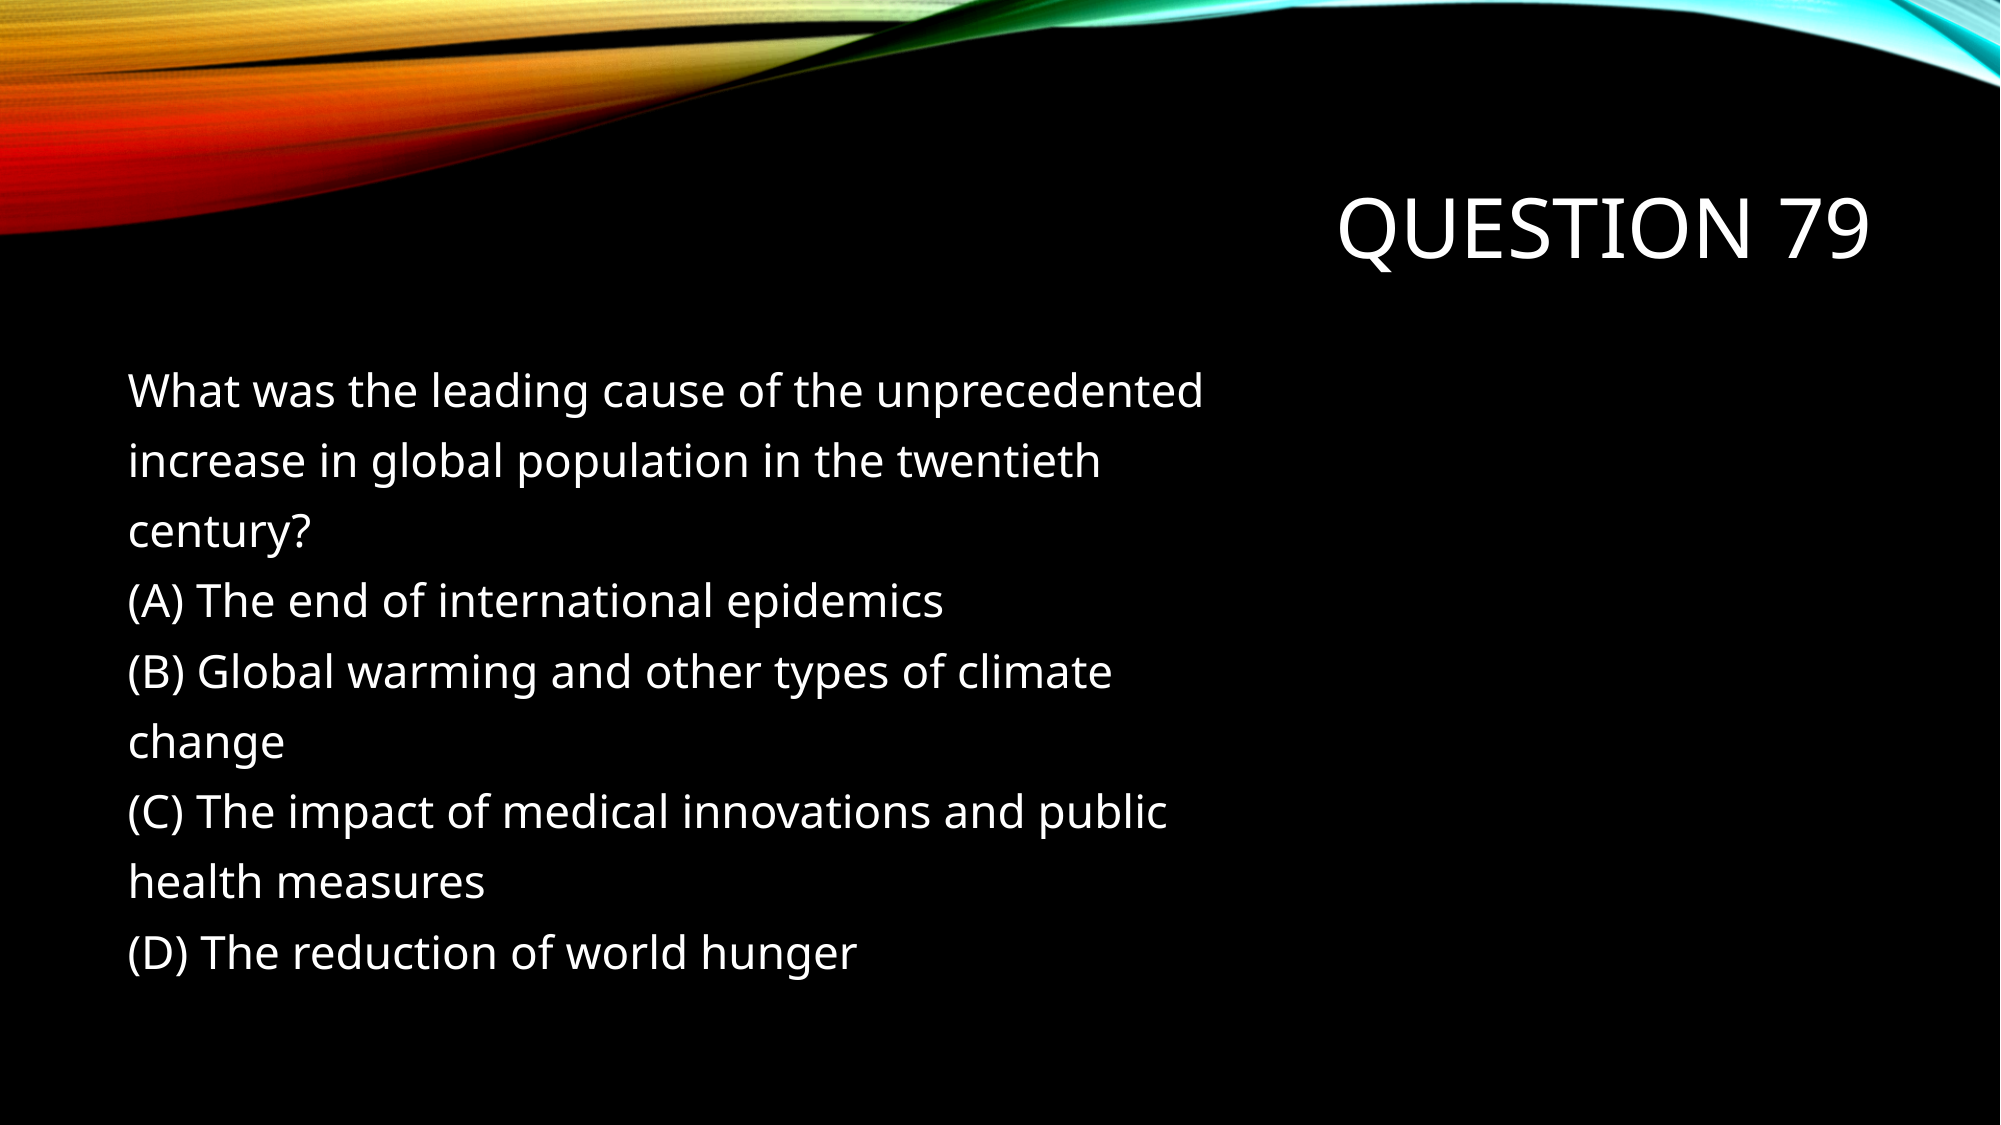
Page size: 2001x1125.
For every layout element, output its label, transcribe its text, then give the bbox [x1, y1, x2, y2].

picture [0, 0, 2000, 237]
title Question 79 [474, 125, 1888, 338]
list What was the leading cause of the unprecedented increase in global population in the twentieth century? (A) The end of international epidemics (B) Global warming and other types of climate change (C) The impact of medical innovations and public health measures (D) The reduction of world hunger [112, 360, 1888, 1021]
